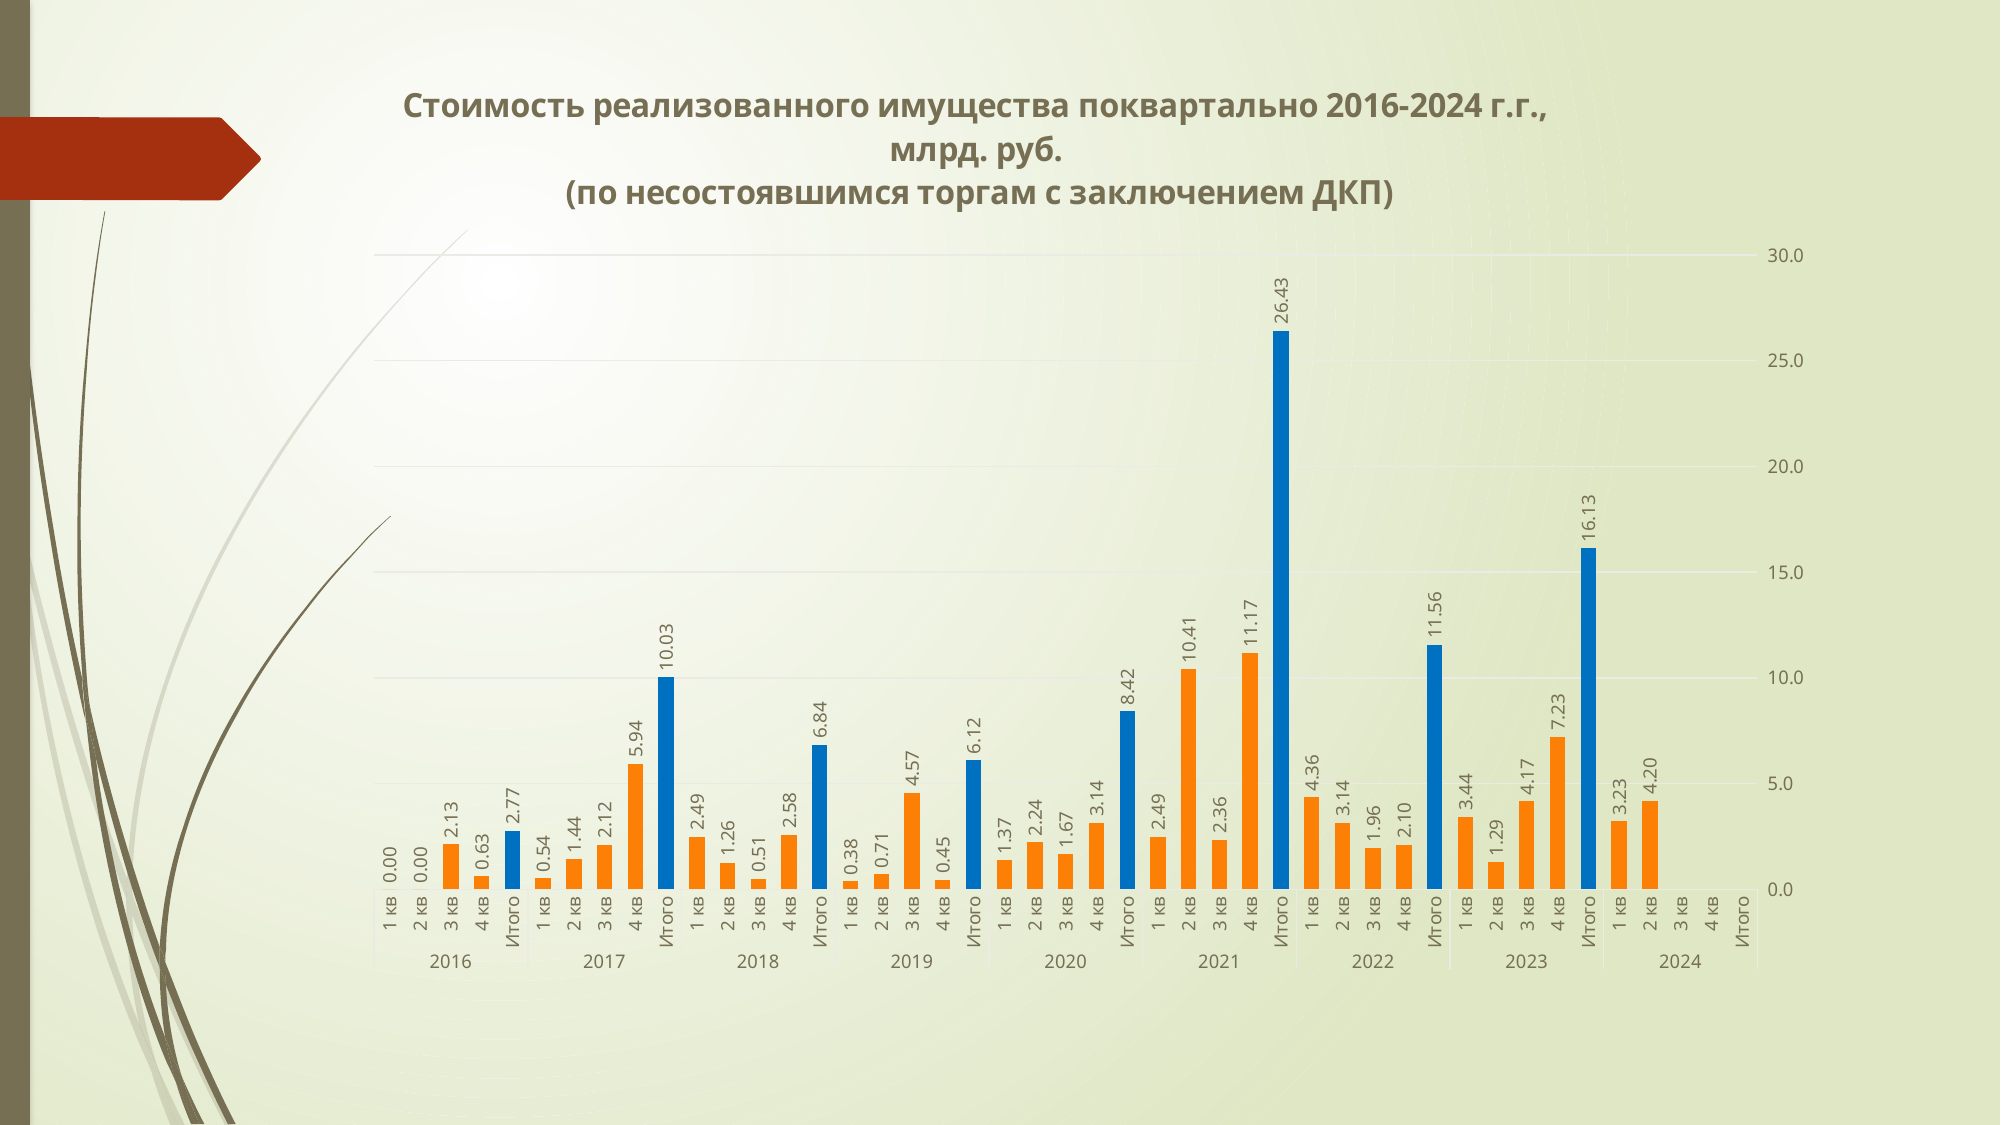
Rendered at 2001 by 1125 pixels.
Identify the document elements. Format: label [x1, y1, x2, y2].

chart [195, 44, 1805, 1048]
